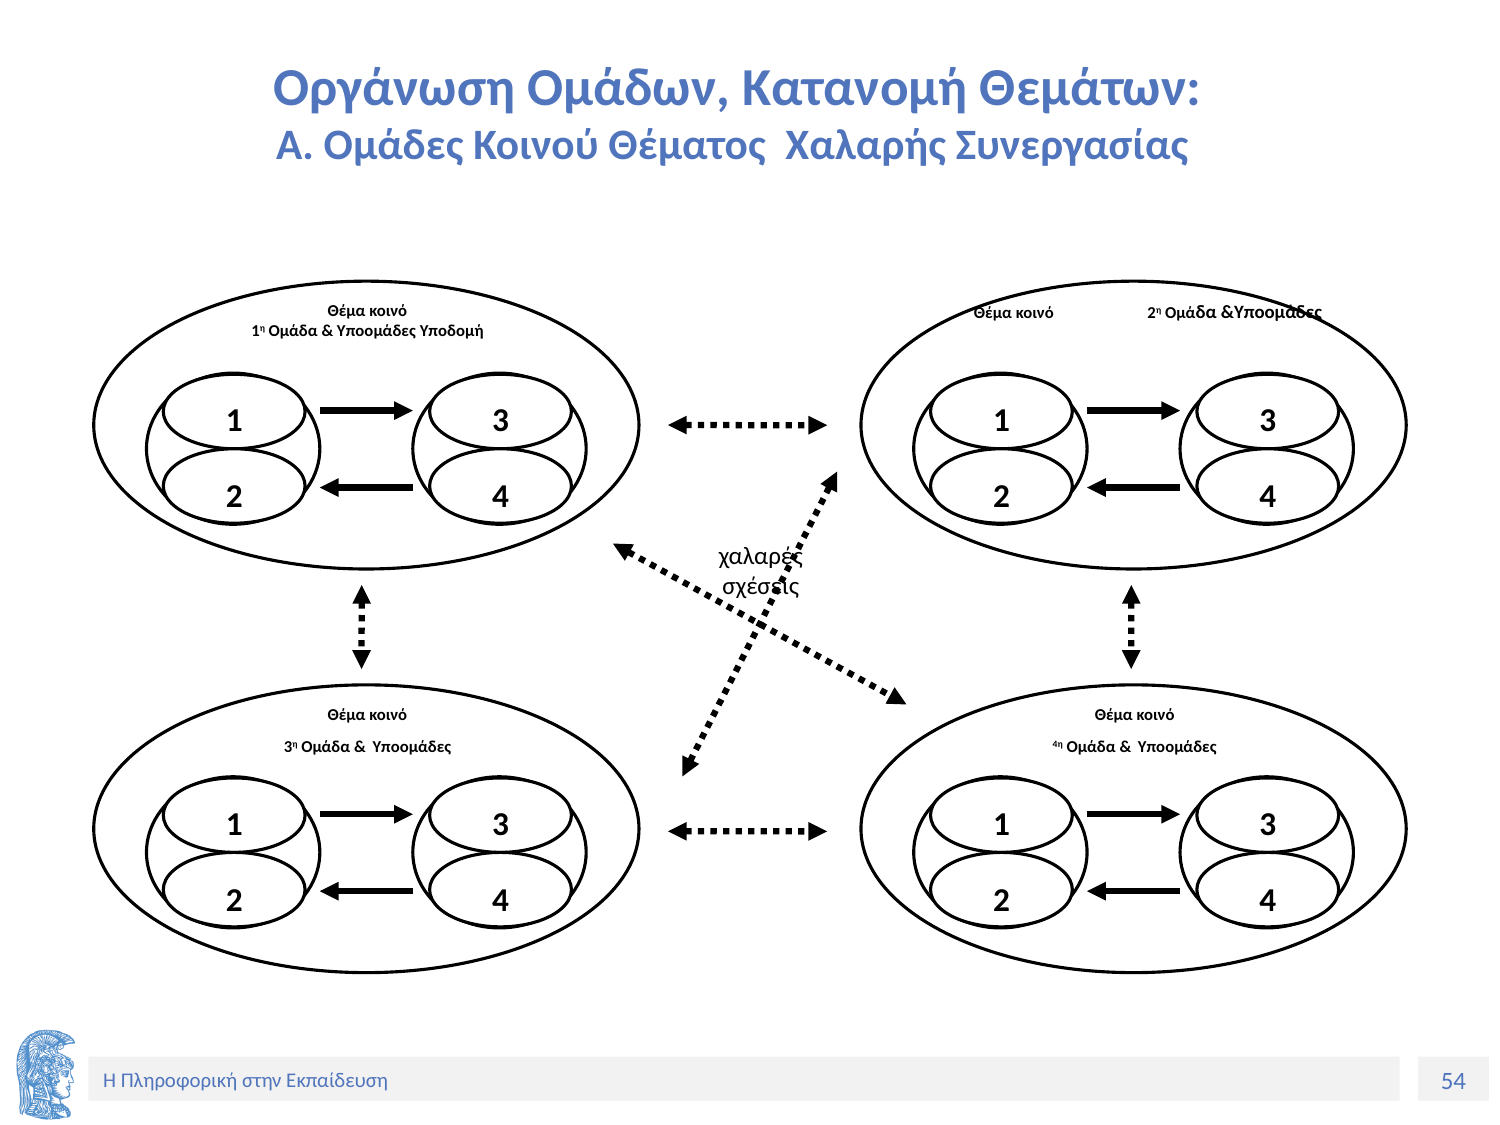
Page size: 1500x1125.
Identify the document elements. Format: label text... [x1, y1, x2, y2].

picture [9, 1026, 81, 1120]
title Οργάνωση Ομάδων, Κατανομή Θεμάτων: Α. Ομάδες Κοινού Θέματος Χαλαρής Συνεργασίας [50, 0, 1425, 176]
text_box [93, 280, 1407, 973]
